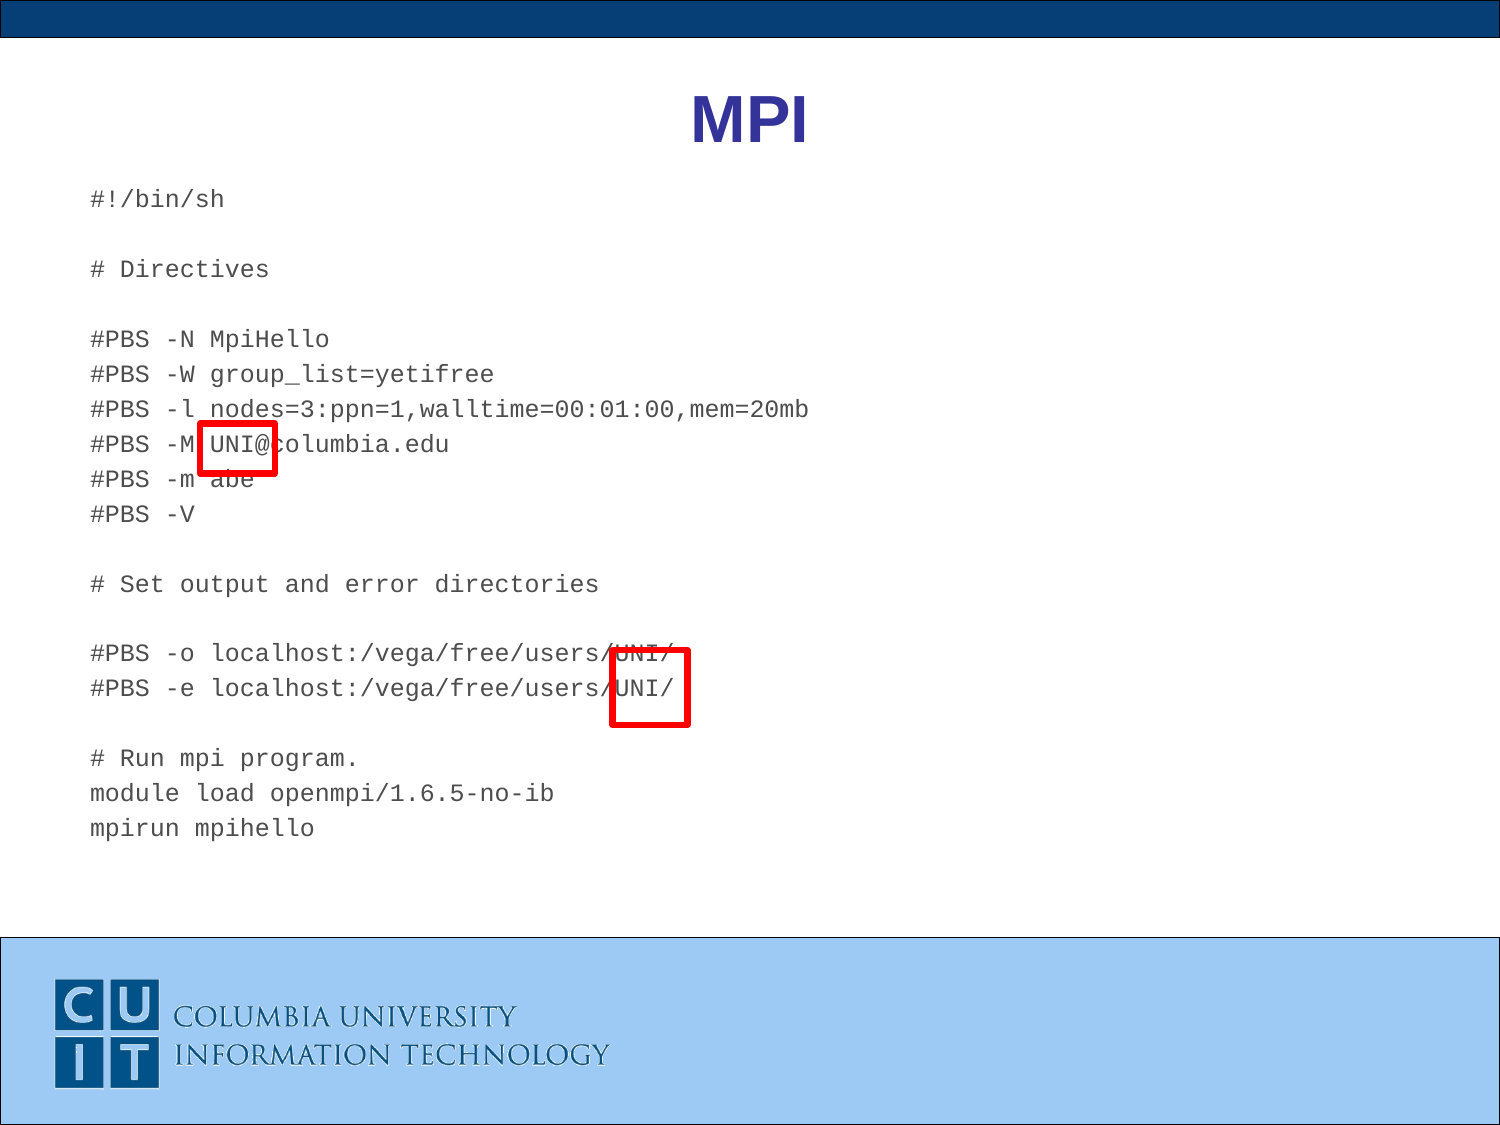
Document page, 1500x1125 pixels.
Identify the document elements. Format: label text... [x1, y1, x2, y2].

text_box [612, 649, 688, 725]
list #!/bin/sh # Directives #PBS -N MpiHello #PBS -W group_list=yetifree #PBS -l nodes=3:ppn=1,walltime=00:01:00,mem=20mb #PBS -M UNI@columbia.edu #PBS -m abe #PBS -V # Set output and error directories #PBS -o localhost:/vega/free/users/UNI/ #PBS -e localhost:/vega/free/users/UNI/ # Run mpi program. module load openmpi/1.6.5-no-ib mpirun mpihello [74, 174, 1426, 813]
picture [50, 977, 625, 1090]
title MPI [74, 44, 1426, 174]
text_box [199, 423, 275, 474]
